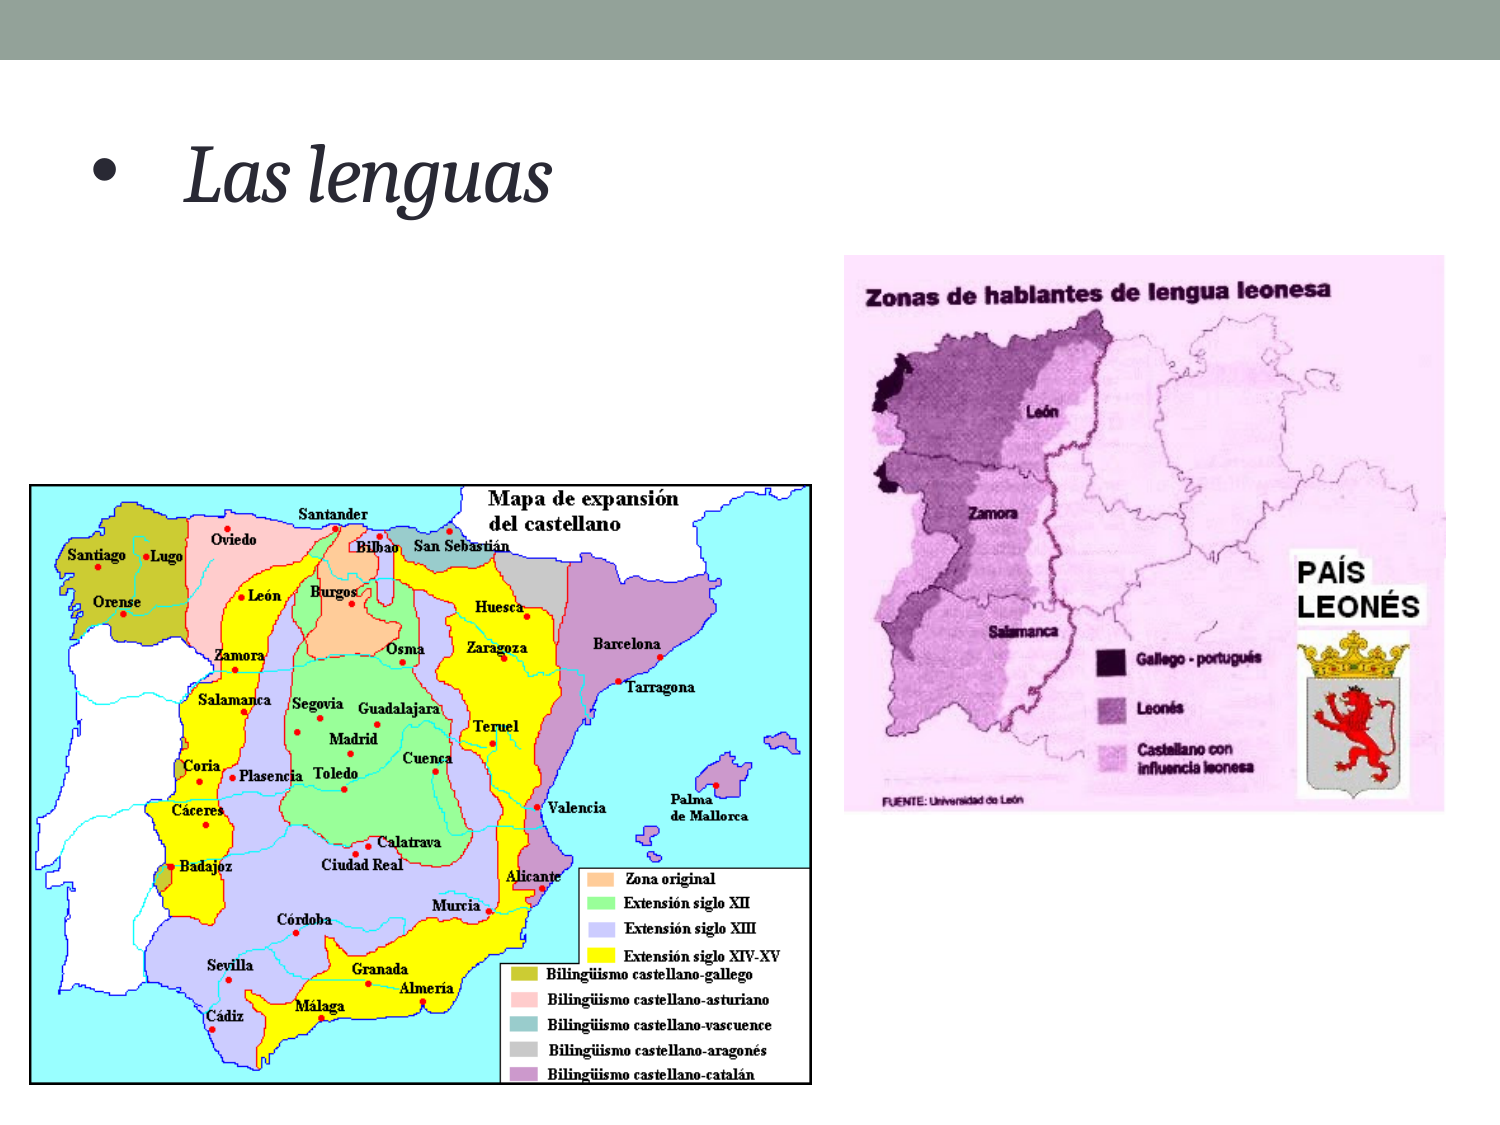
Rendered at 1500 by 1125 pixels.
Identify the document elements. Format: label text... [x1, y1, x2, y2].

picture [844, 255, 1447, 815]
title Las lenguas [75, 87, 1425, 250]
picture [29, 484, 812, 1085]
